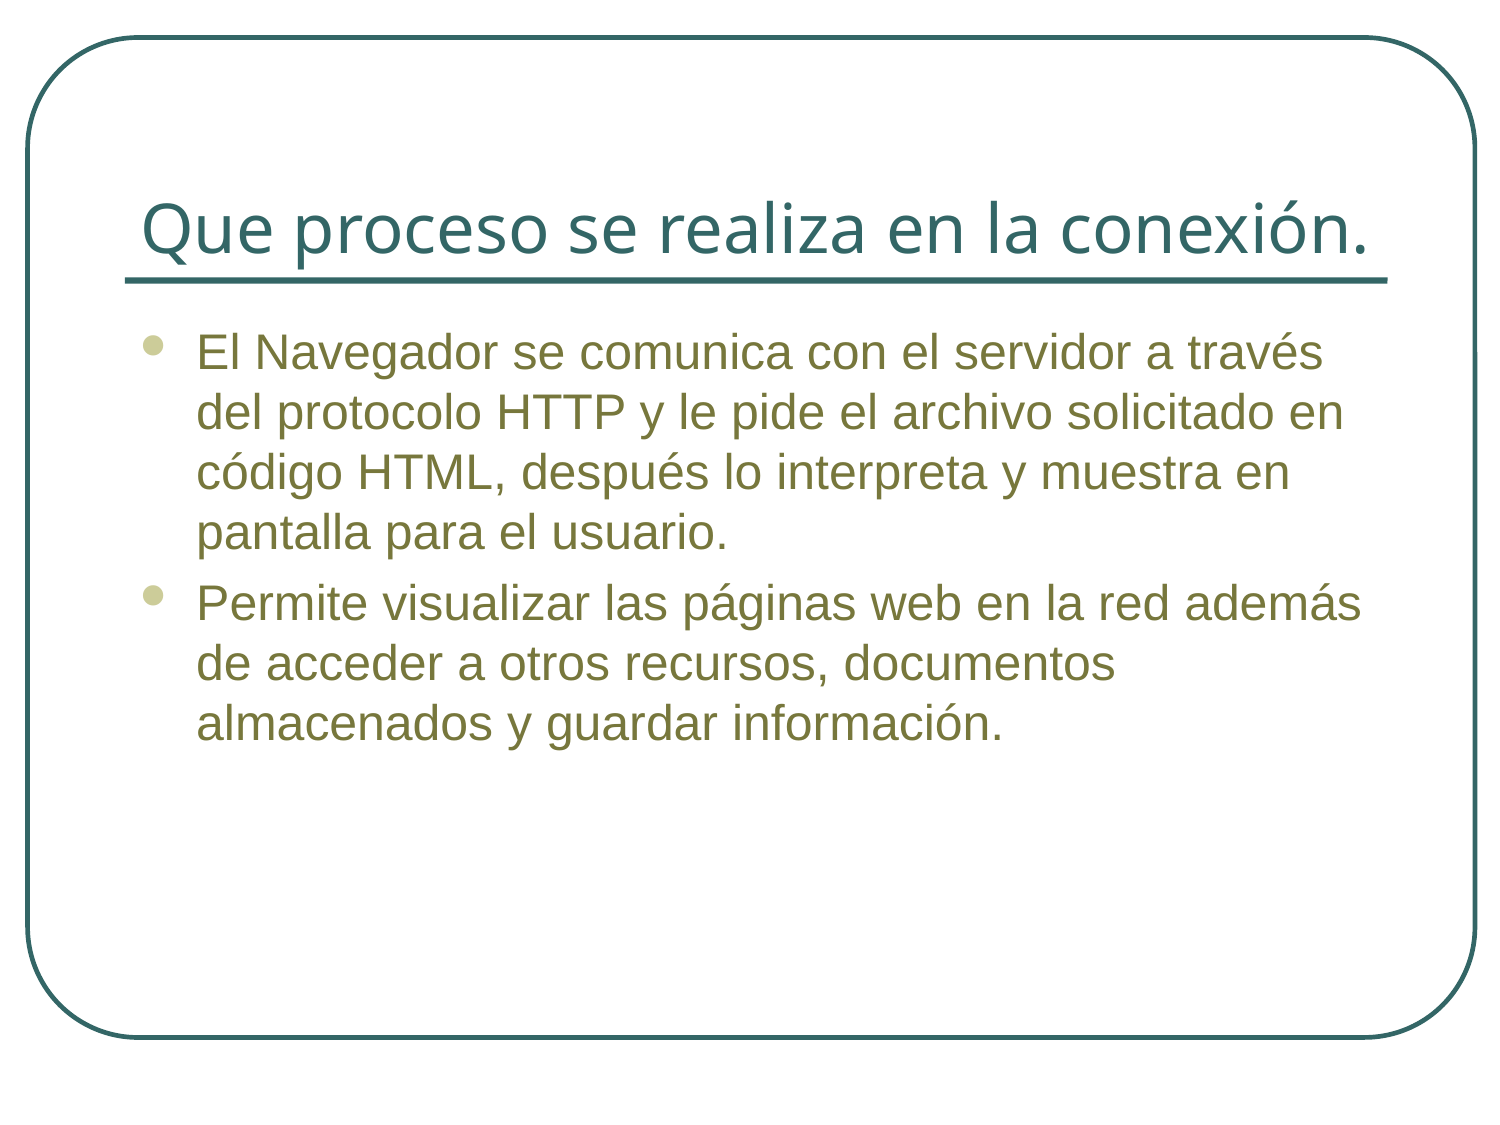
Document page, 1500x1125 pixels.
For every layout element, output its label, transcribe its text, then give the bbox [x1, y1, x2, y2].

list El Navegador se comunica con el servidor a través del protocolo HTTP y le pide el archivo solicitado en código HTML, después lo interpreta y muestra en pantalla para el usuario. Permite visualizar las páginas web en la red además de acceder a otros recursos, documentos almacenados y guardar información. [125, 312, 1388, 975]
title Que proceso se realiza en la conexión. [125, 87, 1388, 275]
